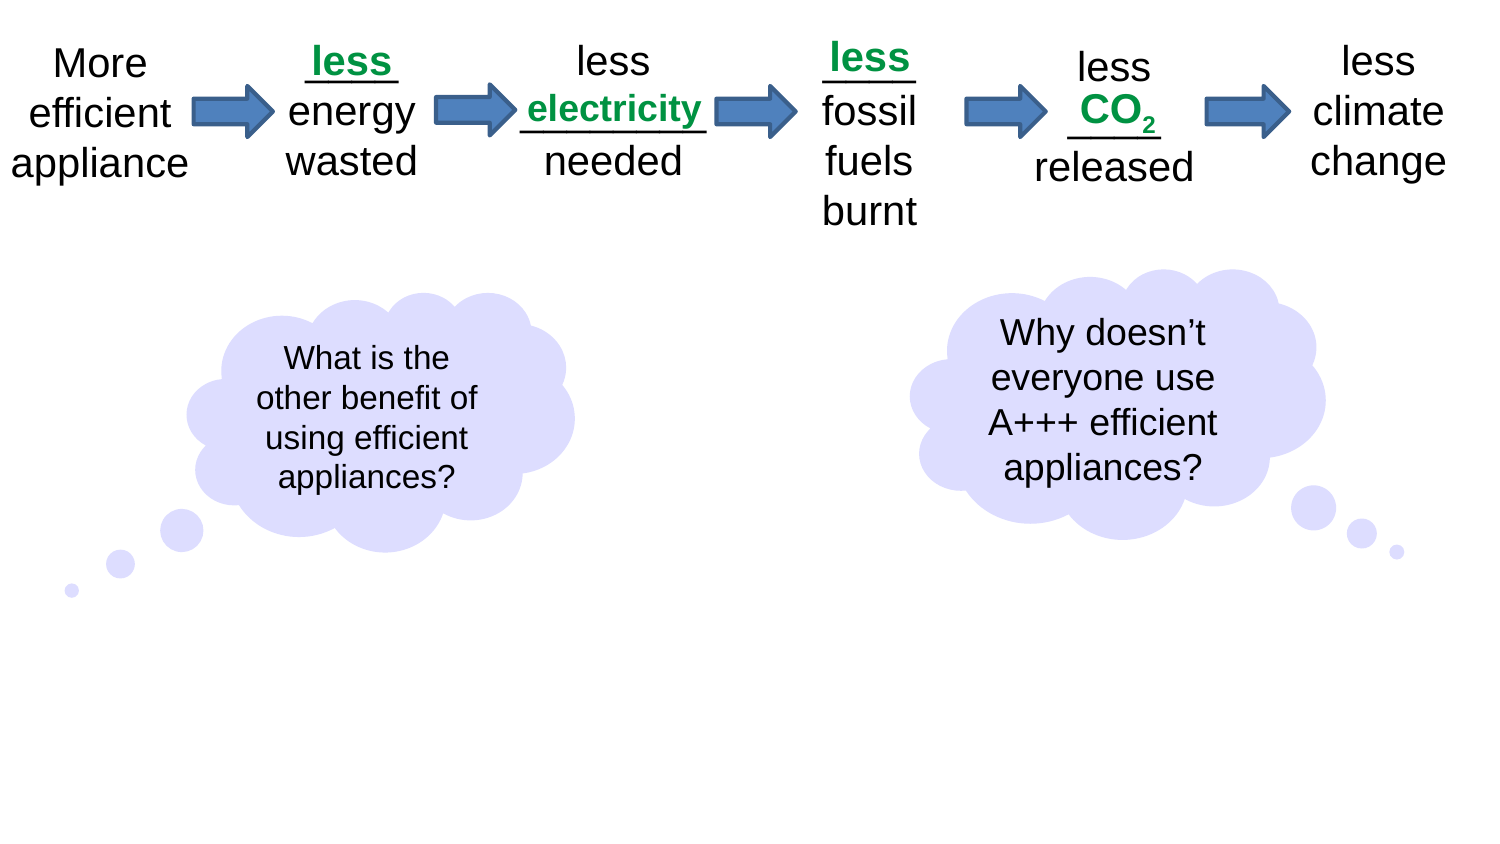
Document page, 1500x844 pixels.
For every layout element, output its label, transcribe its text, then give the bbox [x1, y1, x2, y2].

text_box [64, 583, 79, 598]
text_box [1204, 83, 1270, 140]
text_box electricity [508, 76, 721, 137]
text_box [191, 96, 243, 127]
text_box ____ fossil fuels burnt [761, 26, 978, 242]
text_box More efficient appliance [0, 28, 213, 193]
text_box [433, 82, 505, 138]
text_box less [811, 21, 929, 87]
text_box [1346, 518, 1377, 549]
text_box less [293, 26, 411, 92]
text_box less ____ released [1018, 32, 1211, 197]
text_box Why doesn’t everyone use A+++ efficient appliances? [909, 269, 1326, 540]
text_box What is the other benefit of using efficient appliances? [186, 292, 575, 553]
text_box CO2 [1059, 74, 1177, 147]
text_box Why doesn’t everyone use A+++ efficient appliances? [1291, 485, 1337, 531]
text_box [964, 96, 1018, 127]
text_box [721, 96, 761, 127]
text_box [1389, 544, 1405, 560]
text_box less ________ needed [505, 26, 722, 192]
text_box less climate change [1270, 26, 1488, 192]
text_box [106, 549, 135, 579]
text_box ____ energy wasted [243, 26, 461, 192]
text_box What is the other benefit of using efficient appliances? [160, 508, 204, 553]
